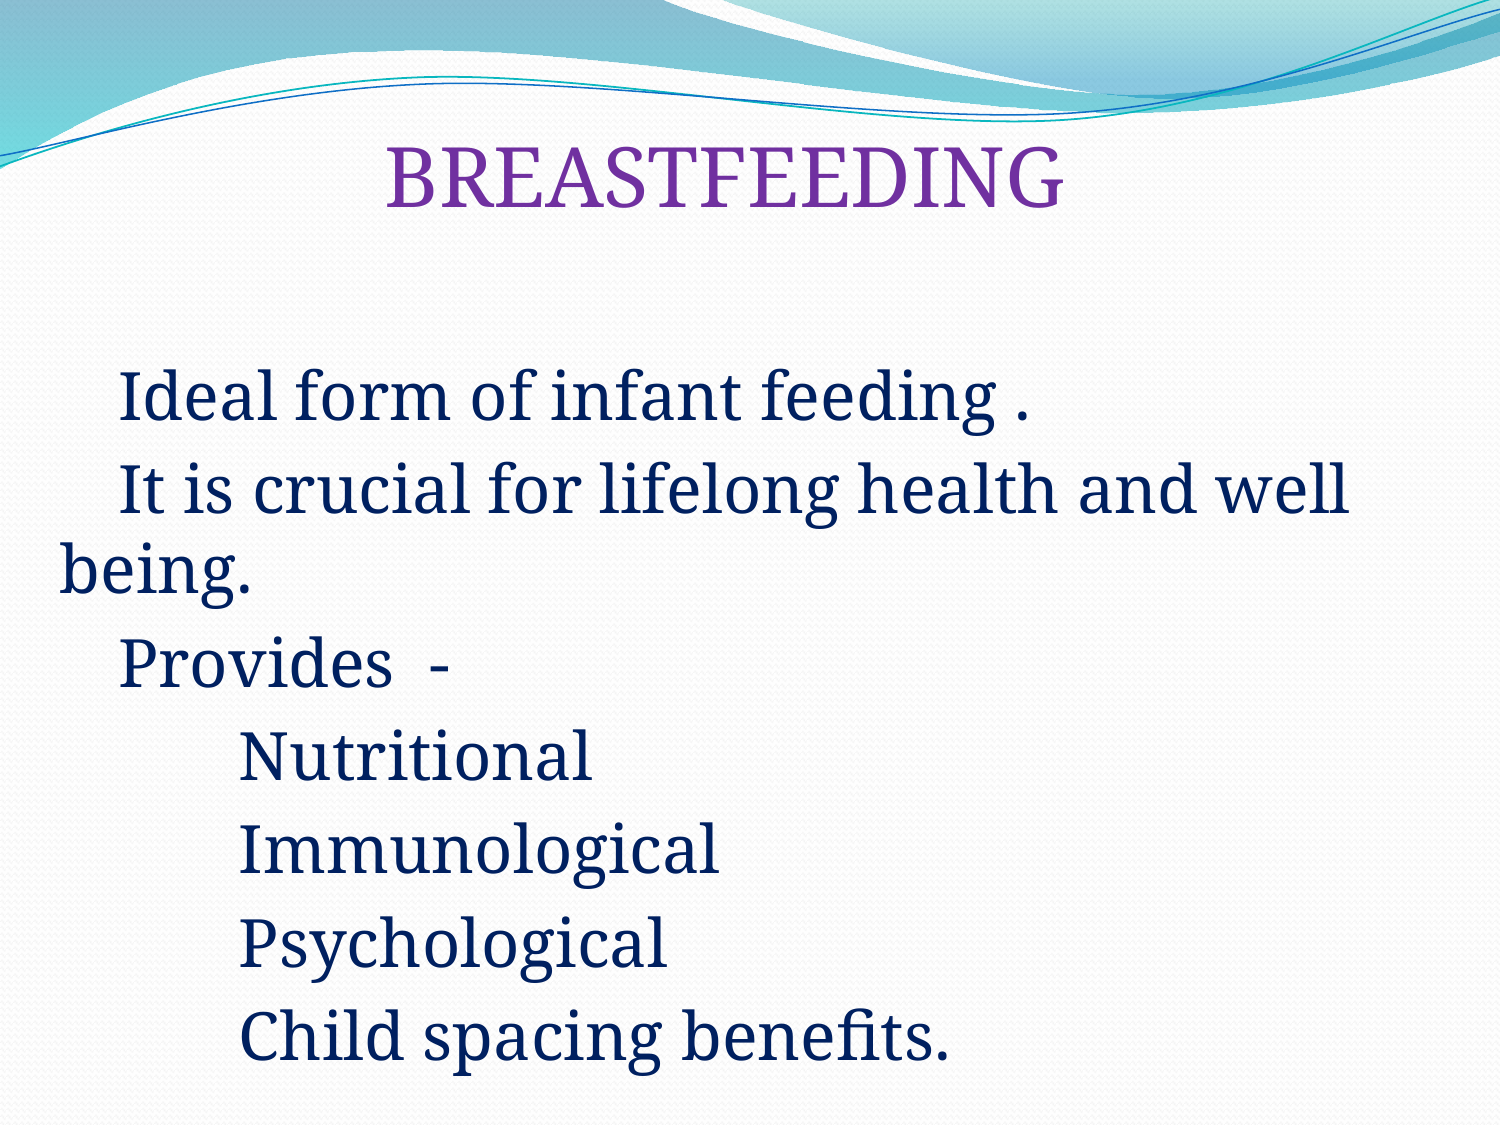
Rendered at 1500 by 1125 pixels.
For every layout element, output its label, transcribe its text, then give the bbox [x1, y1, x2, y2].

list BREASTFEEDING Ideal form of infant feeding . It is crucial for lifelong health and well being. Provides - Nutritional Immunological Psychological Child spacing benefits. [0, 0, 1500, 1125]
